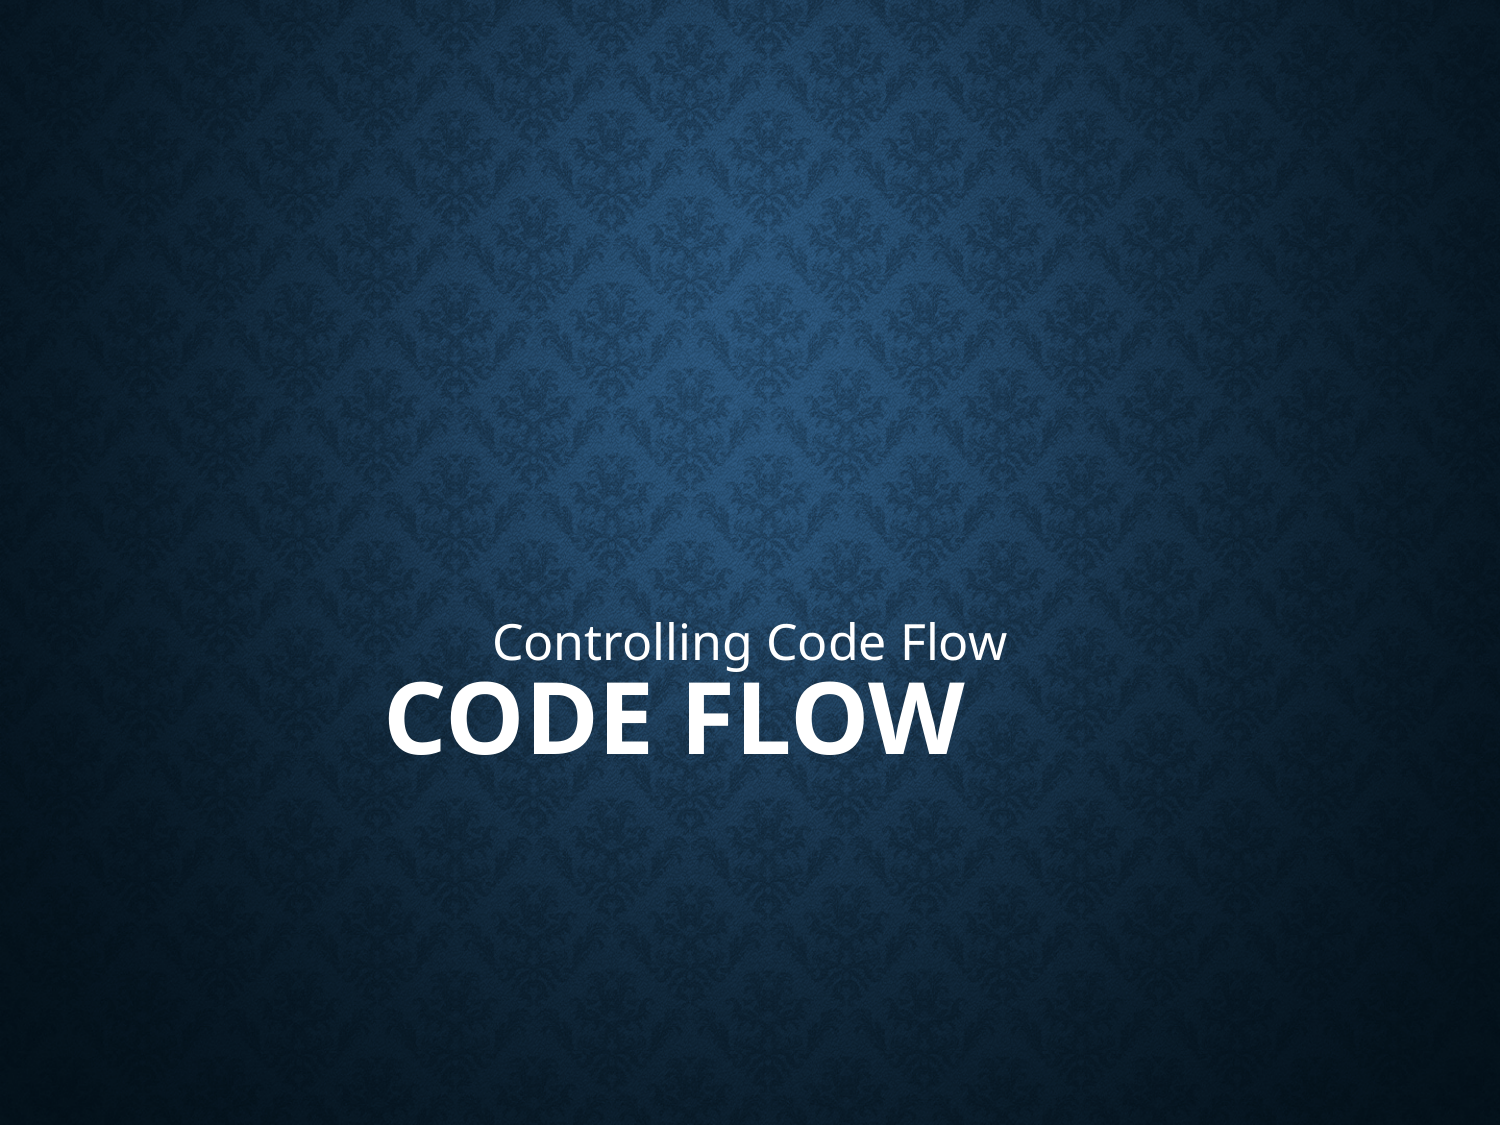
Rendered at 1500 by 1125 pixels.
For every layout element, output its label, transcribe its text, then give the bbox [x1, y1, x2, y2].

title Code Flow [121, 237, 1229, 590]
subtitle Controlling Code Flow [112, 590, 1388, 863]
